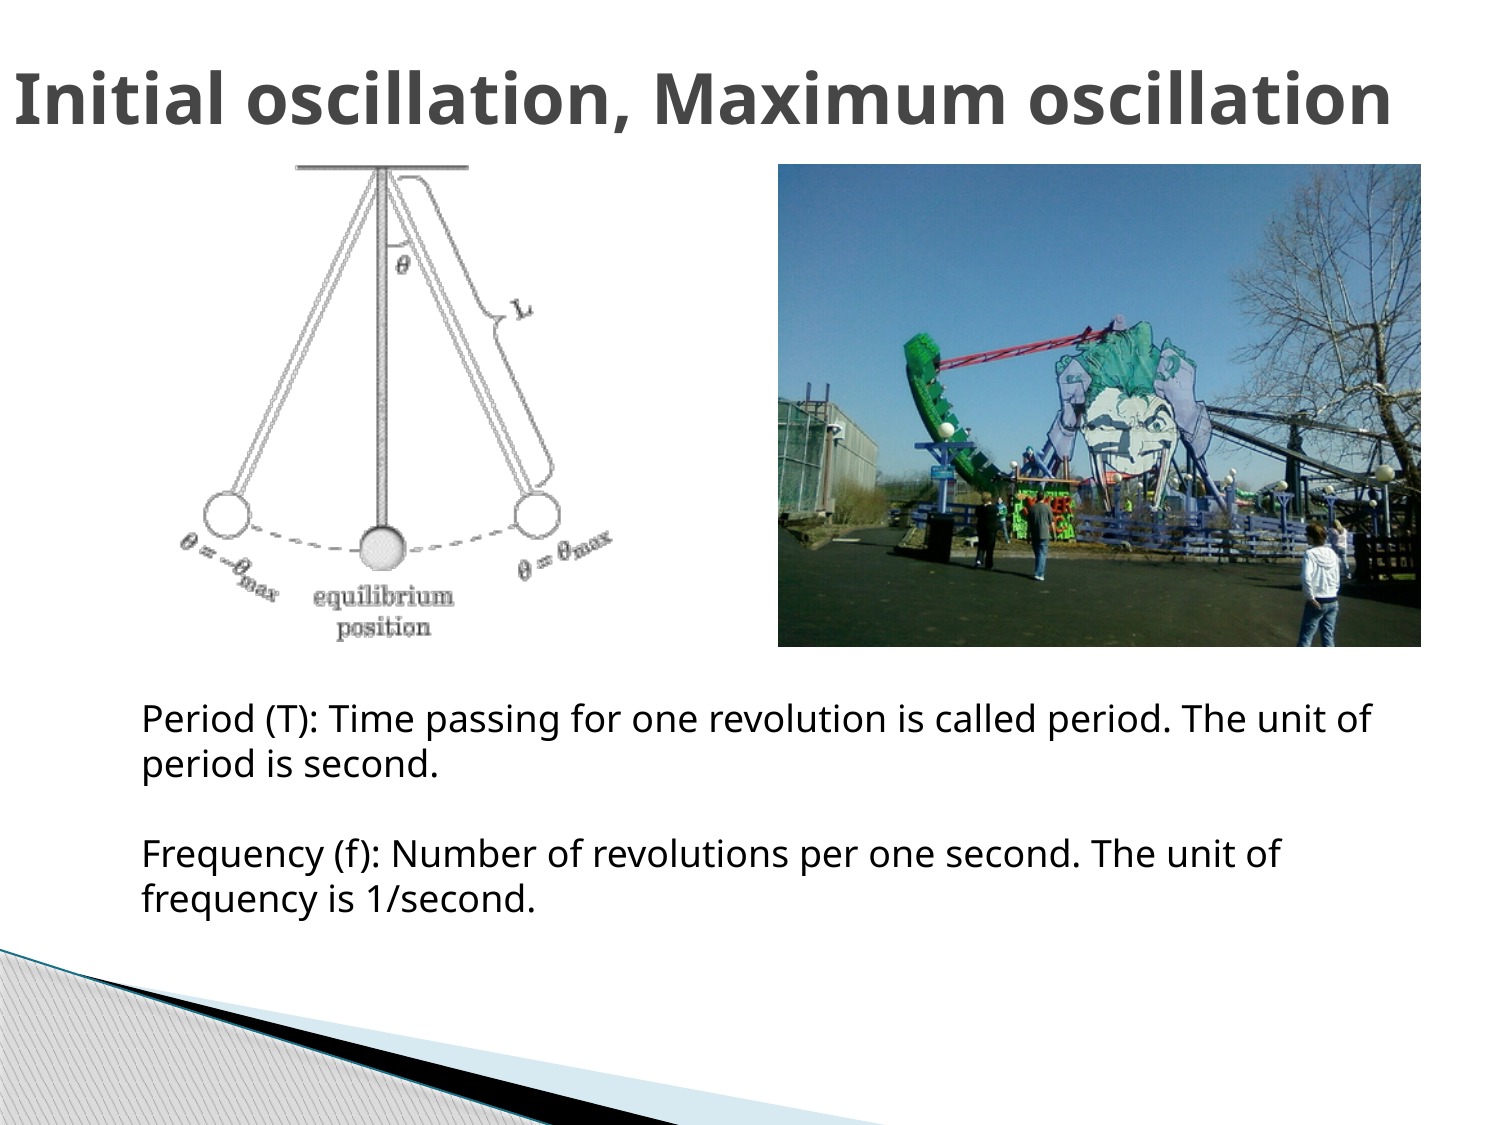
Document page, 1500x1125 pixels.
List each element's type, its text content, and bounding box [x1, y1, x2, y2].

title Initial oscillation, Maximum oscillation [0, 45, 1500, 233]
picture [778, 164, 1422, 647]
picture [173, 164, 616, 643]
text_box Period (T): Time passing for one revolution is called period. The unit of period is second. Frequency (f): Number of revolutions per one second. The unit of frequency is 1/second. [126, 688, 1471, 928]
